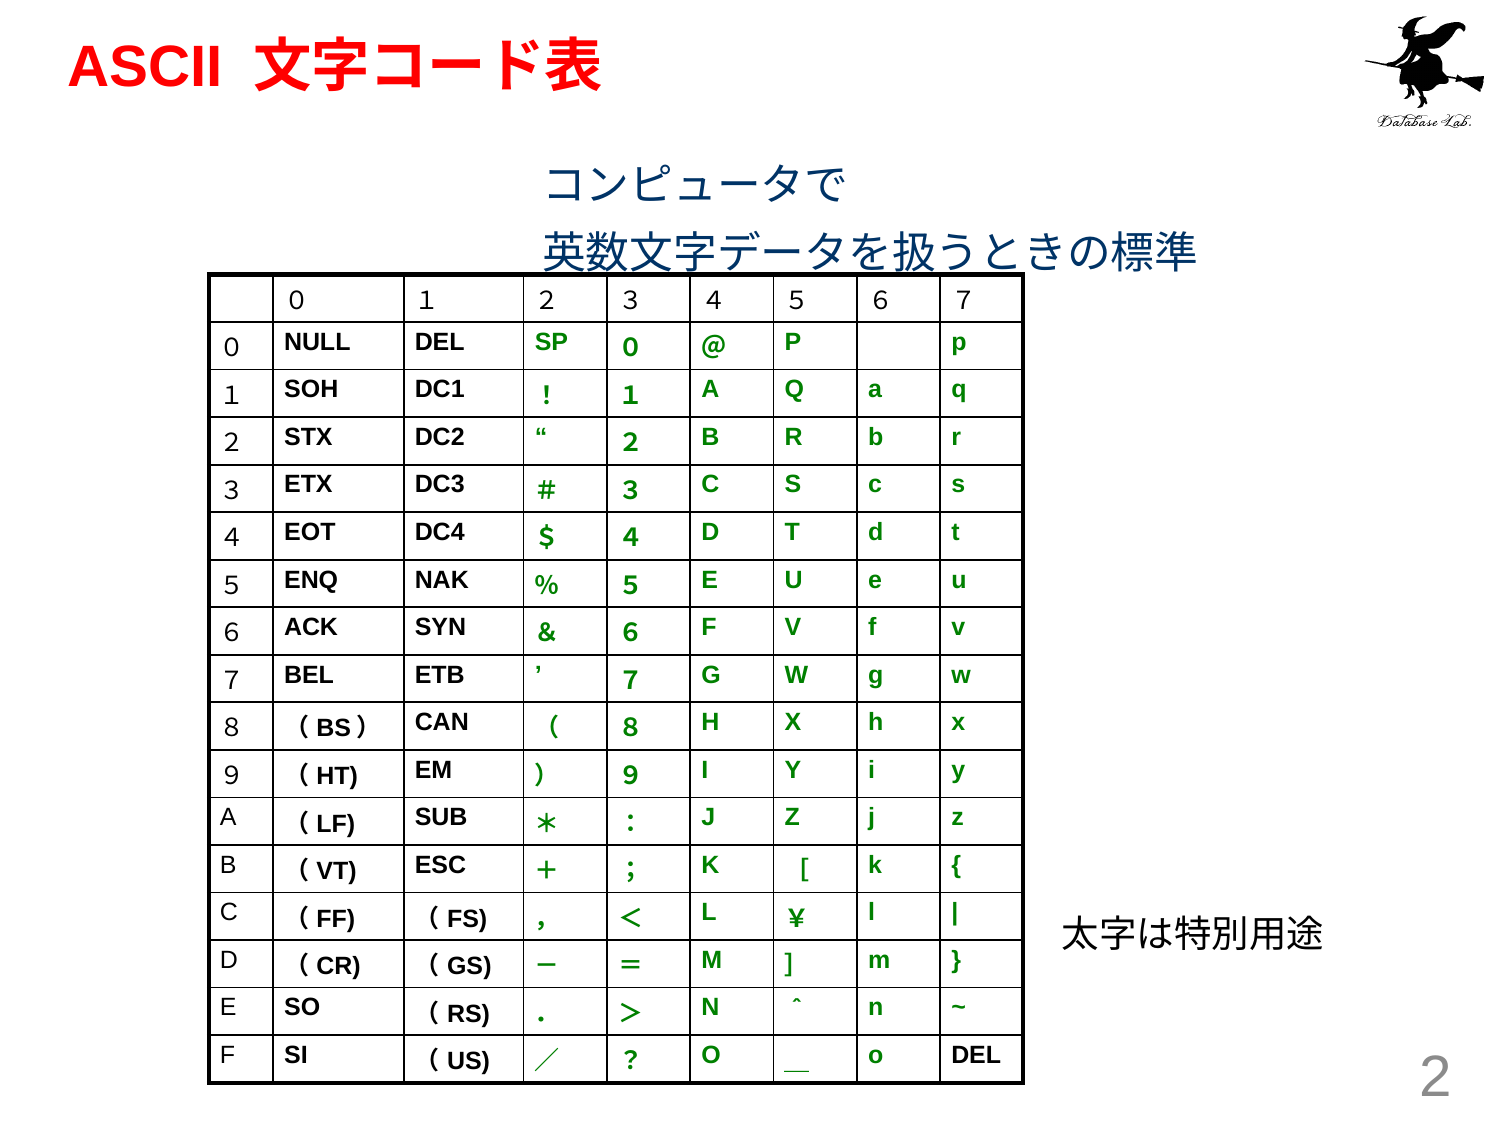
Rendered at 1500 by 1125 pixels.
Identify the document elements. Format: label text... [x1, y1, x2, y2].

table_cell P [774, 323, 856, 369]
table_cell T [774, 513, 856, 559]
table_cell t [941, 513, 1021, 559]
table_cell ３ [608, 466, 689, 511]
table_cell ， [524, 893, 606, 939]
table_header ３ [608, 277, 689, 321]
table_cell ’ [524, 656, 606, 701]
table_cell A [211, 798, 272, 844]
table_cell ８ [608, 703, 689, 749]
table_cell １ [211, 370, 272, 416]
table_cell ０ [211, 323, 272, 369]
table_header ６ [858, 277, 939, 321]
table_cell （FF) [274, 893, 403, 939]
table_cell （LF) [274, 798, 403, 844]
table_cell ［ [774, 846, 856, 892]
table_header ４ [691, 277, 773, 321]
table_header ７ [941, 277, 1021, 321]
table_cell J [691, 798, 773, 844]
table_cell l [858, 893, 939, 939]
table_cell p [941, 323, 1021, 369]
table_cell R [774, 418, 856, 464]
table_cell DC2 [405, 418, 523, 464]
table_cell ~ [941, 988, 1021, 1034]
table_cell SOH [274, 370, 403, 416]
table_cell DC4 [405, 513, 523, 559]
table_cell } [941, 941, 1021, 987]
table_cell （GS) [405, 941, 523, 987]
table_cell DC3 [405, 466, 523, 511]
table_cell S [774, 466, 856, 511]
table_cell | [941, 893, 1021, 939]
table_cell C [691, 466, 773, 511]
table_cell m [858, 941, 939, 987]
table_cell B [691, 418, 773, 464]
table_cell NULL [274, 323, 403, 369]
table_cell ： [608, 798, 689, 844]
table_cell （BS） [274, 703, 403, 749]
table_cell D [211, 941, 272, 987]
table_cell BEL [274, 656, 403, 701]
table_cell ３ [211, 466, 272, 511]
table_cell ７ [608, 656, 689, 701]
table_cell ／ [524, 1036, 606, 1081]
table_cell A [691, 370, 773, 416]
table_cell ＊ [524, 798, 606, 844]
table_cell F [691, 608, 773, 654]
table_cell B [211, 846, 272, 892]
table_cell ２ [211, 418, 272, 464]
table_cell ； [608, 846, 689, 892]
table_cell g [858, 656, 939, 701]
table_header ２ [524, 277, 606, 321]
table_cell ＿ [774, 1036, 856, 1081]
table_cell x [941, 703, 1021, 749]
table_cell W [774, 656, 856, 701]
table_cell （HT) [274, 751, 403, 797]
table_cell ２ [608, 418, 689, 464]
table_cell Z [774, 798, 856, 844]
table_cell （US) [405, 1036, 523, 1081]
table_cell Q [774, 370, 856, 416]
text_box 太字は特別用途 [1047, 902, 1343, 964]
table_cell ESC [405, 846, 523, 892]
table_cell ９ [211, 751, 272, 797]
table_cell ＋ [524, 846, 606, 892]
slide_number 2 [1129, 1042, 1467, 1103]
table_cell X [774, 703, 856, 749]
table_cell SUB [405, 798, 523, 844]
text_box ASCII 文字コード表 [52, 28, 1441, 106]
table_cell N [691, 988, 773, 1034]
table_cell b [858, 418, 939, 464]
table_cell ＠ [691, 323, 773, 369]
table_cell ５ [211, 561, 272, 606]
table_cell ＃ [524, 466, 606, 511]
table_cell h [858, 703, 939, 749]
table_cell （ [524, 703, 606, 749]
picture [1362, 14, 1486, 130]
table_cell r [941, 418, 1021, 464]
table_cell ？ [608, 1036, 689, 1081]
table_cell CAN [405, 703, 523, 749]
table_cell Y [774, 751, 856, 797]
table_cell a [858, 370, 939, 416]
table_cell （CR) [274, 941, 403, 987]
table_cell （VT) [274, 846, 403, 892]
table_cell EOT [274, 513, 403, 559]
table_cell i [858, 751, 939, 797]
table_cell O [691, 1036, 773, 1081]
table_cell k [858, 846, 939, 892]
table_cell ＞ [608, 988, 689, 1034]
table_cell ８ [211, 703, 272, 749]
table_cell ＝ [608, 941, 689, 987]
table_cell DEL [405, 323, 523, 369]
table_cell ］ [774, 941, 856, 987]
table_cell ６ [608, 608, 689, 654]
table_cell L [691, 893, 773, 939]
table_cell y [941, 751, 1021, 797]
table_cell ＜ [608, 893, 689, 939]
table_cell NAK [405, 561, 523, 606]
table_cell G [691, 656, 773, 701]
table_cell ４ [608, 513, 689, 559]
table_cell ． [524, 988, 606, 1034]
table_cell ４ [211, 513, 272, 559]
table_cell z [941, 798, 1021, 844]
table_cell w [941, 656, 1021, 701]
table_cell E [211, 988, 272, 1034]
table_cell c [858, 466, 939, 511]
table_cell I [691, 751, 773, 797]
table_cell H [691, 703, 773, 749]
text_box コンピュータで 英数文字データを扱うときの標準 [530, 156, 1264, 275]
table_cell d [858, 513, 939, 559]
table_cell ￥ [774, 893, 856, 939]
table_cell K [691, 846, 773, 892]
table_header １ [405, 277, 523, 321]
table_cell ０ [608, 323, 689, 369]
table_cell q [941, 370, 1021, 416]
table_cell DC1 [405, 370, 523, 416]
table_cell [858, 323, 939, 369]
table_cell j [858, 798, 939, 844]
table_cell ＆ [524, 608, 606, 654]
table_cell D [691, 513, 773, 559]
table_cell M [691, 941, 773, 987]
table_cell n [858, 988, 939, 1034]
table_cell { [941, 846, 1021, 892]
table_cell DEL [941, 1036, 1021, 1081]
table_cell ETB [405, 656, 523, 701]
table_header ５ [774, 277, 856, 321]
table_cell v [941, 608, 1021, 654]
table_cell V [774, 608, 856, 654]
table_cell （FS) [405, 893, 523, 939]
table_cell ） [524, 751, 606, 797]
table_cell SI [274, 1036, 403, 1081]
table_cell １ [608, 370, 689, 416]
table_cell f [858, 608, 939, 654]
table_cell SO [274, 988, 403, 1034]
table_cell o [858, 1036, 939, 1081]
table_cell U [774, 561, 856, 606]
table_cell STX [274, 418, 403, 464]
table_cell ７ [211, 656, 272, 701]
table_cell SYN [405, 608, 523, 654]
table_cell ！ [524, 370, 606, 416]
table_cell F [211, 1036, 272, 1081]
table_cell ETX [274, 466, 403, 511]
table_cell SP [524, 323, 606, 369]
table_cell ＾ [774, 988, 856, 1034]
table_cell － [524, 941, 606, 987]
table_header [211, 277, 272, 321]
table_cell u [941, 561, 1021, 606]
table_cell ACK [274, 608, 403, 654]
table_cell C [211, 893, 272, 939]
table_cell ６ [211, 608, 272, 654]
table_cell “ [524, 418, 606, 464]
table_cell E [691, 561, 773, 606]
table_cell ５ [608, 561, 689, 606]
table_cell ９ [608, 751, 689, 797]
table_cell ENQ [274, 561, 403, 606]
table_cell e [858, 561, 939, 606]
table_cell s [941, 466, 1021, 511]
table_cell ＄ [524, 513, 606, 559]
table_header ０ [274, 277, 403, 321]
table_cell （RS) [405, 988, 523, 1034]
table_cell EM [405, 751, 523, 797]
table_cell ％ [524, 561, 606, 606]
